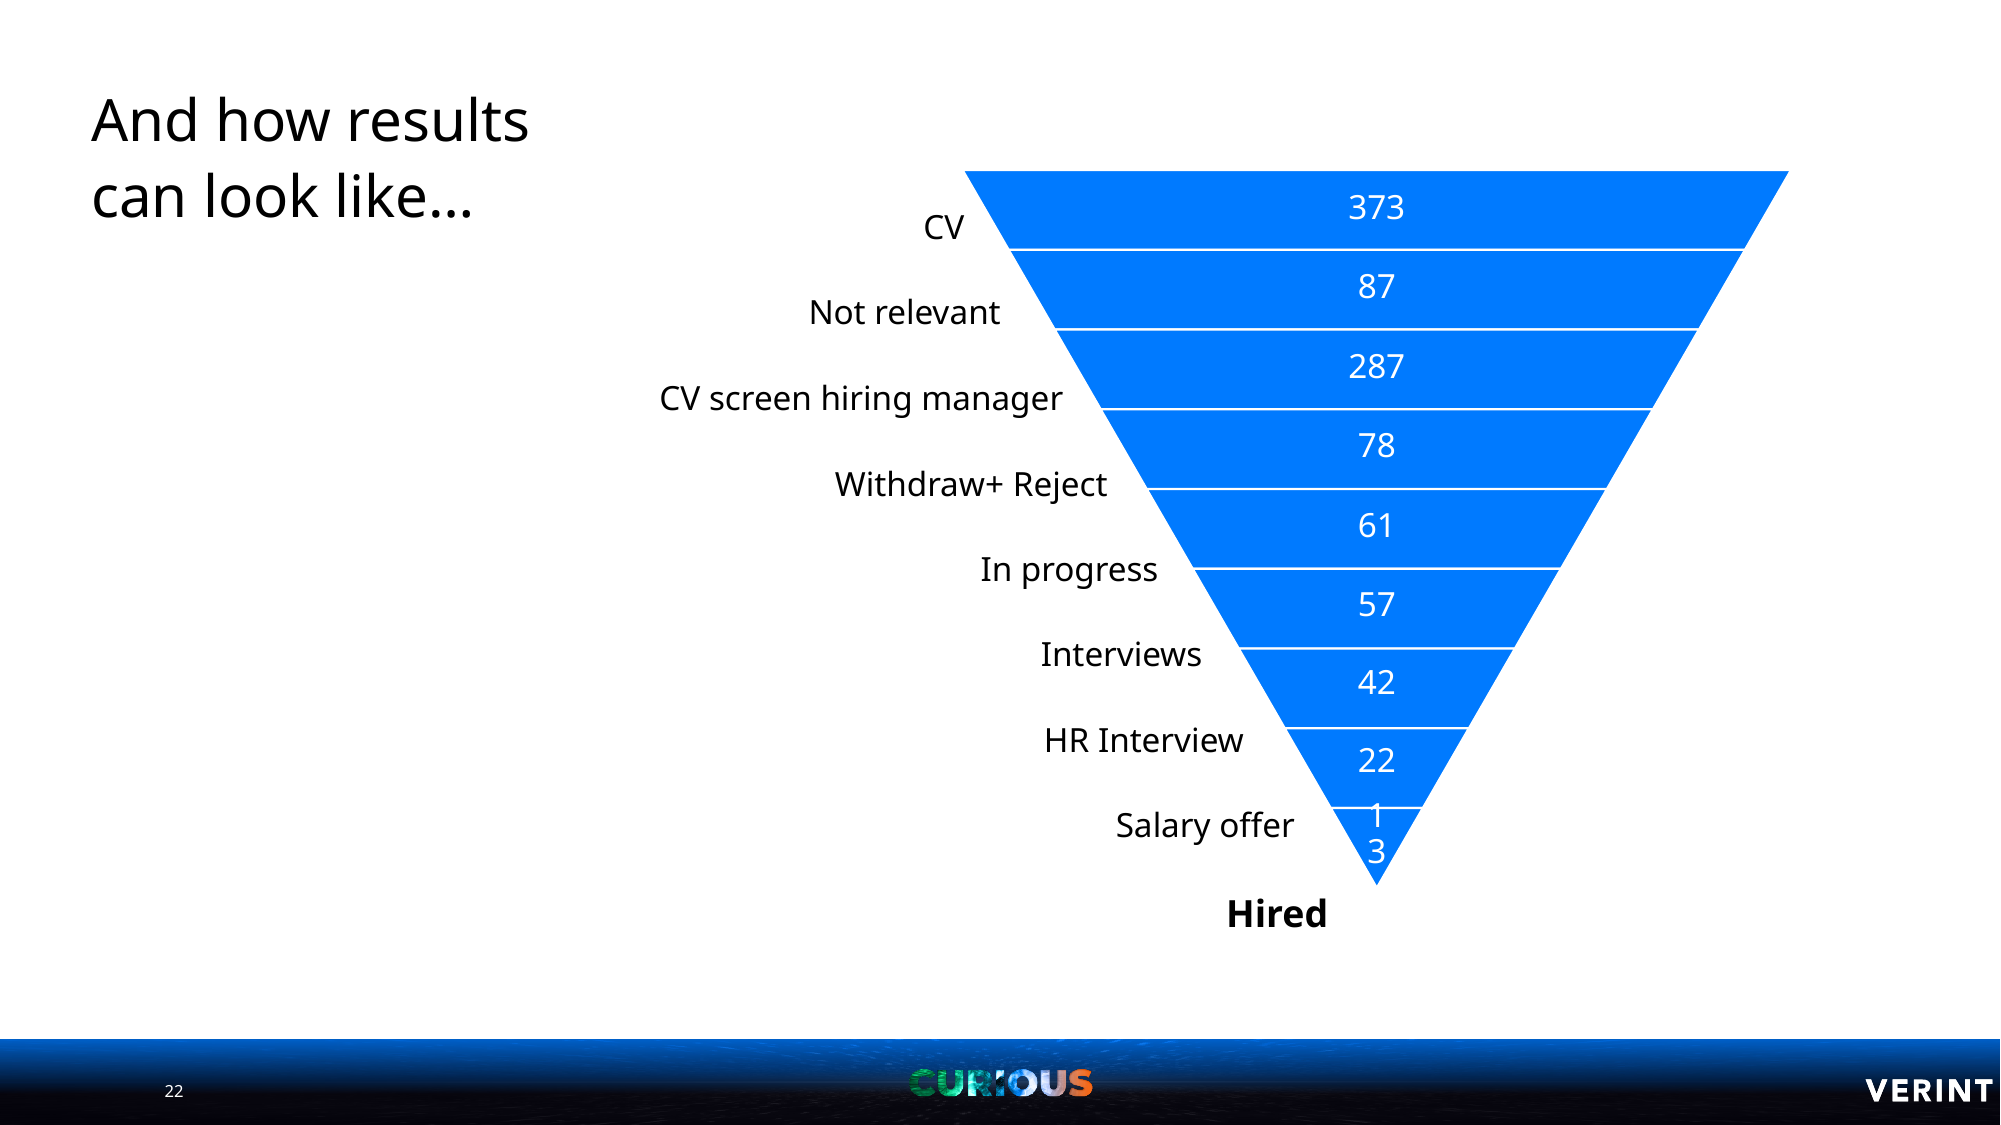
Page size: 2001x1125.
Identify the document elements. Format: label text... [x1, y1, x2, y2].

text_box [1865, 1079, 1993, 1102]
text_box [499, 169, 2000, 943]
picture [0, 1011, 2000, 1125]
text_box And how results can look like… [76, 84, 1577, 476]
